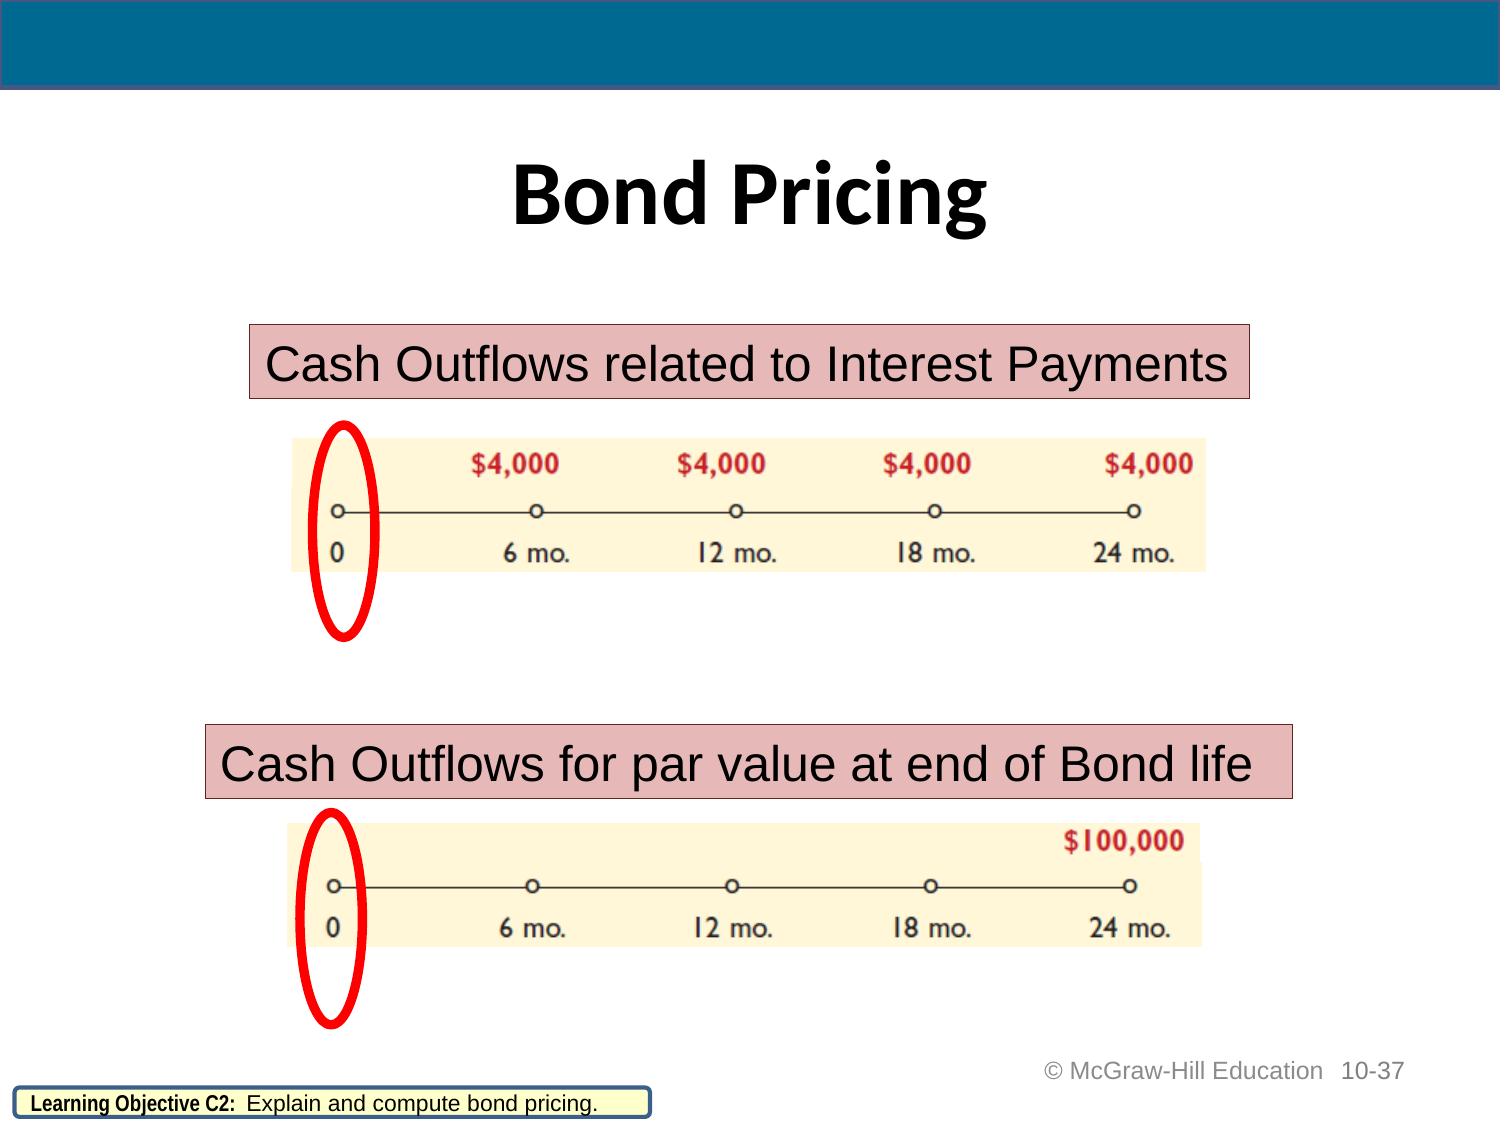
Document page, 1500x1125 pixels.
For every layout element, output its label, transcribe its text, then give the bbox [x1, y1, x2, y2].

text_box © McGraw-Hill Education [1022, 1047, 1069, 1085]
text_box [0, 0, 1500, 88]
text_box Cash Outflows for par value at end of Bond life [205, 724, 1293, 799]
picture [290, 438, 1206, 573]
text_box Cash Outflows related to Interest Payments [249, 324, 1250, 399]
text_box [315, 810, 347, 822]
text_box [327, 422, 360, 436]
text_box [299, 956, 363, 1027]
text_box Learning Objective C2: Explain and compute bond pricing. [14, 1087, 650, 1117]
title Bond Pricing [74, 88, 1426, 288]
picture [287, 823, 1202, 948]
text_box 10-37 [1069, 1047, 1420, 1108]
text_box [313, 581, 374, 640]
